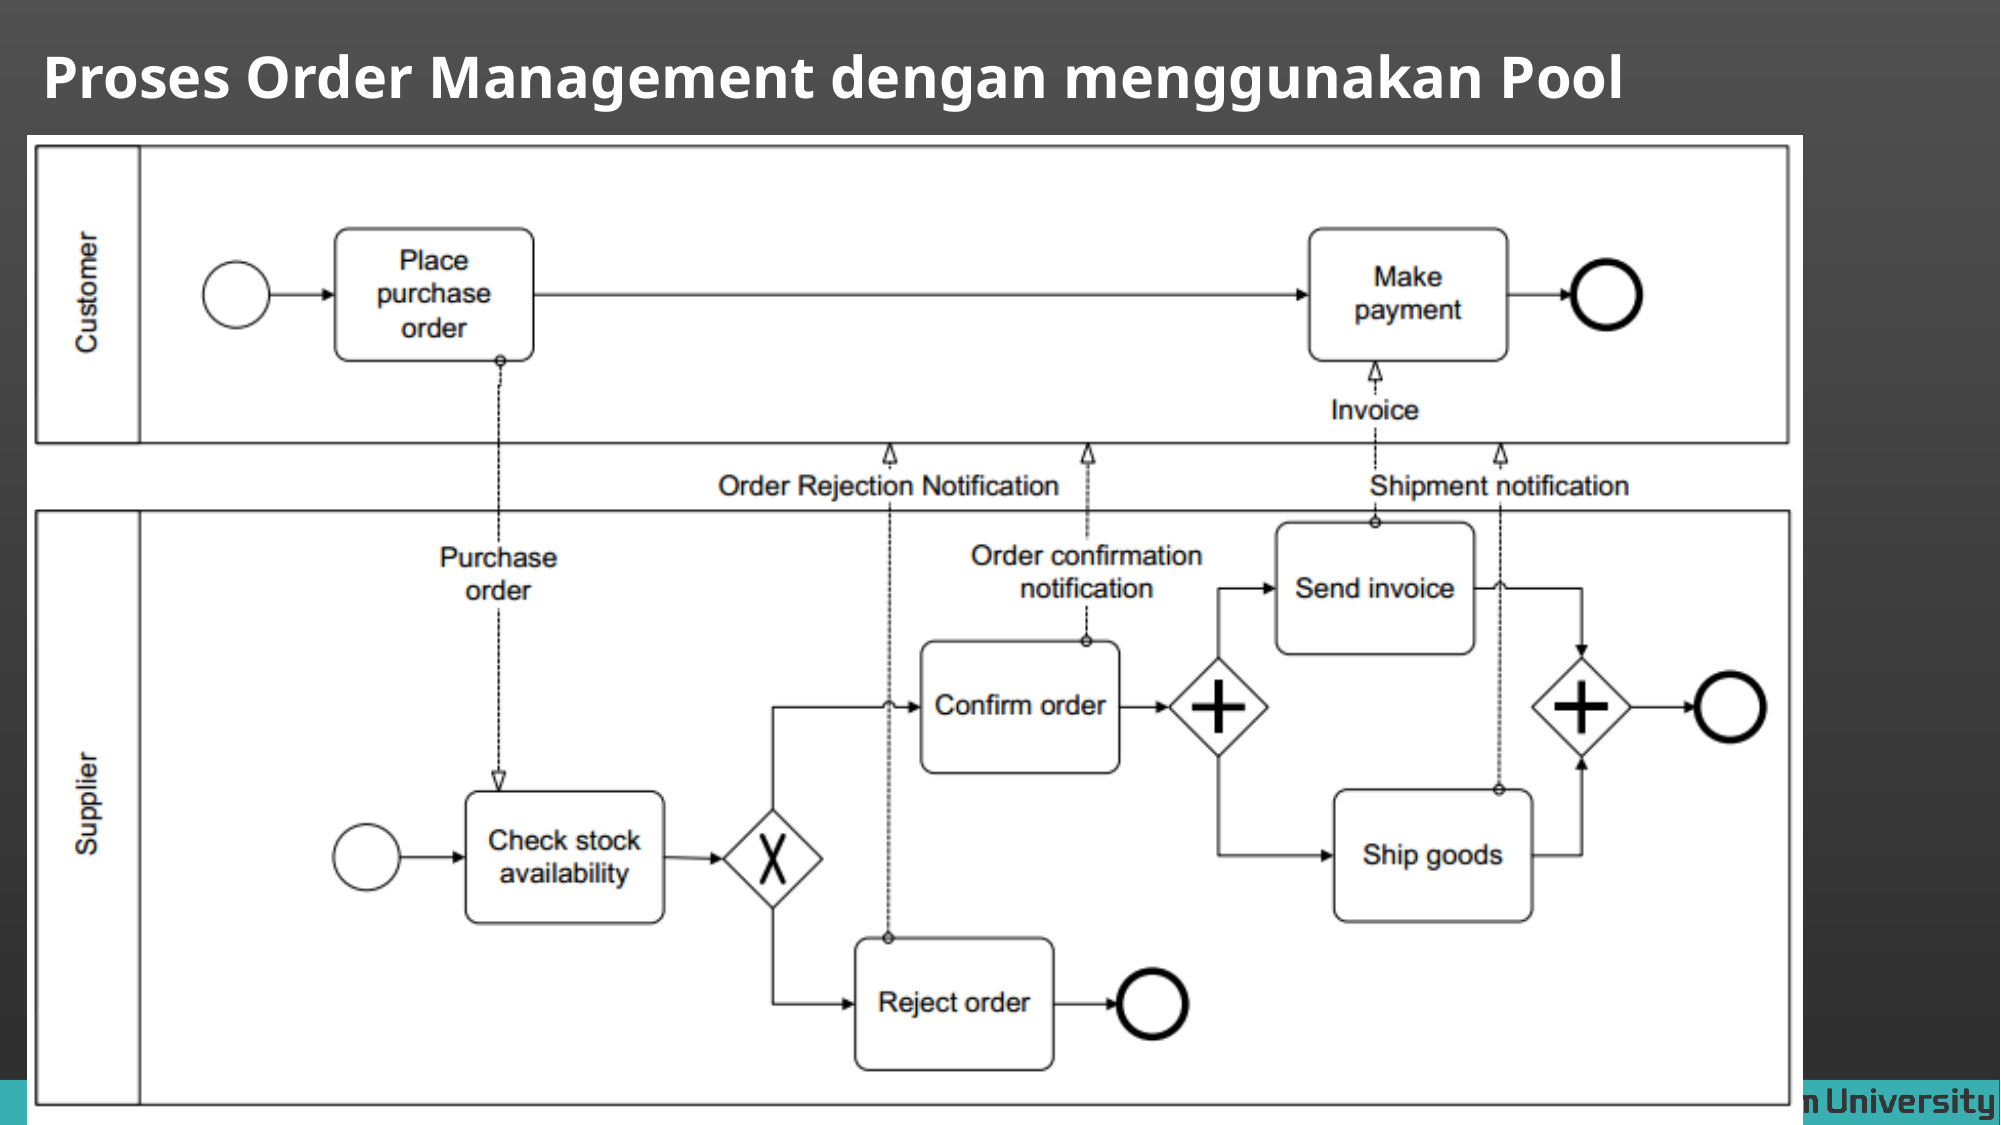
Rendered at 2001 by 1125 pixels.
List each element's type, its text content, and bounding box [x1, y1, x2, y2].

picture [27, 135, 1994, 1125]
title Proses Order Management dengan menggunakan Pool [27, 23, 1922, 136]
